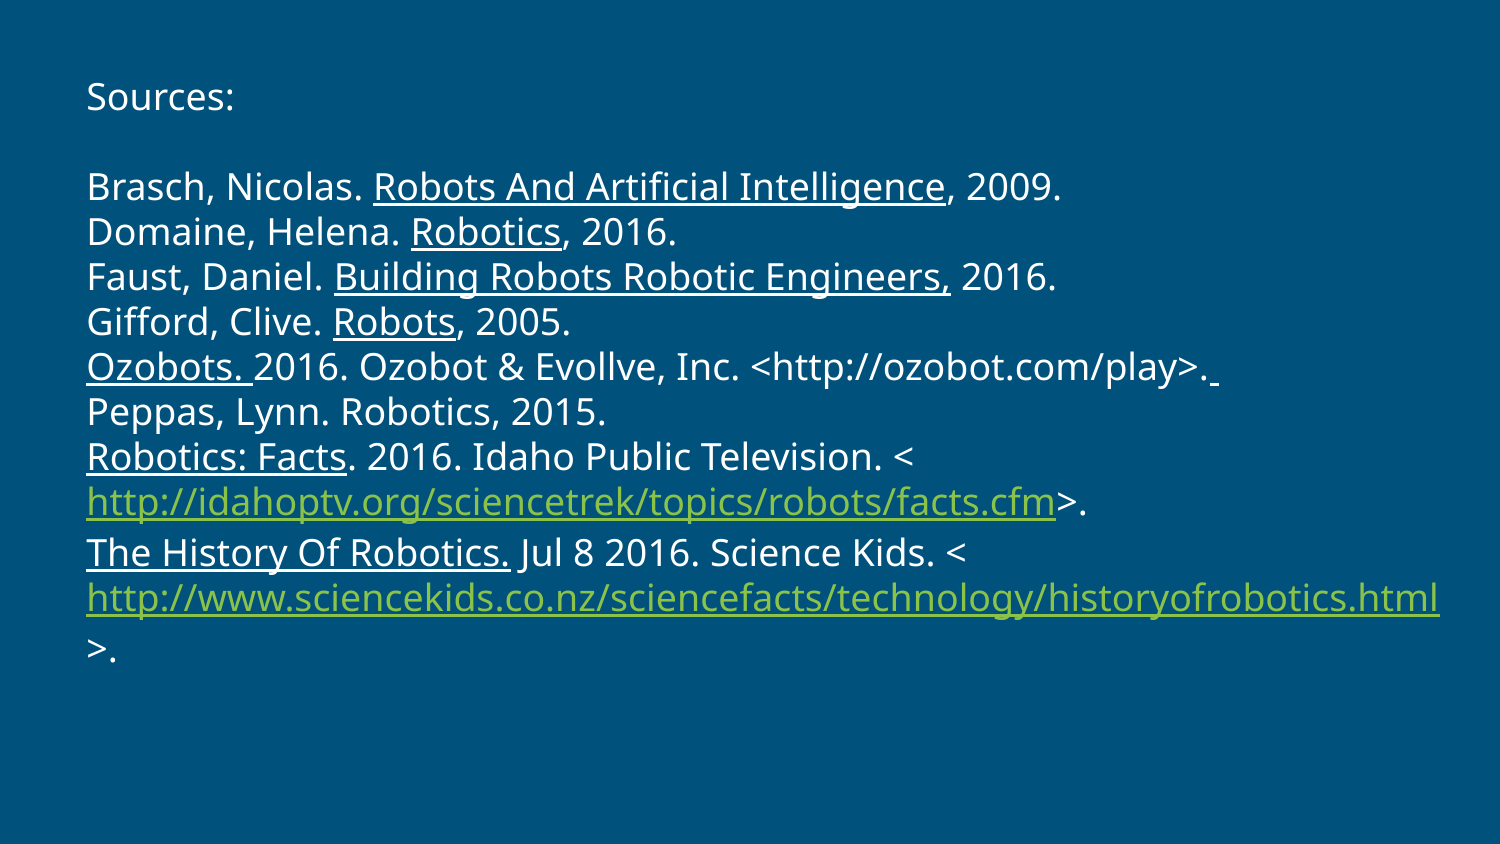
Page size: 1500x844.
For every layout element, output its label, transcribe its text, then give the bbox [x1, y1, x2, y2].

title Sources: Brasch, Nicolas. Robots And Artificial Intelligence, 2009. Domaine, Helena. Robotics, 2016. Faust, Daniel. Building Robots Robotic Engineers, 2016. Gifford, Clive. Robots, 2005. Ozobots. 2016. Ozobot & Evollve, Inc. <http://ozobot.com/play>. Peppas, Lynn. Robotics, 2015. Robotics: Facts. 2016. Idaho Public Television. <http://idahoptv.org/sciencetrek/topics/robots/facts.cfm>. The History Of Robotics. Jul 8 2016. Science Kids. <http://www.sciencekids.co.nz/sciencefacts/technology/historyofrobotics.html>. [71, 29, 1477, 759]
